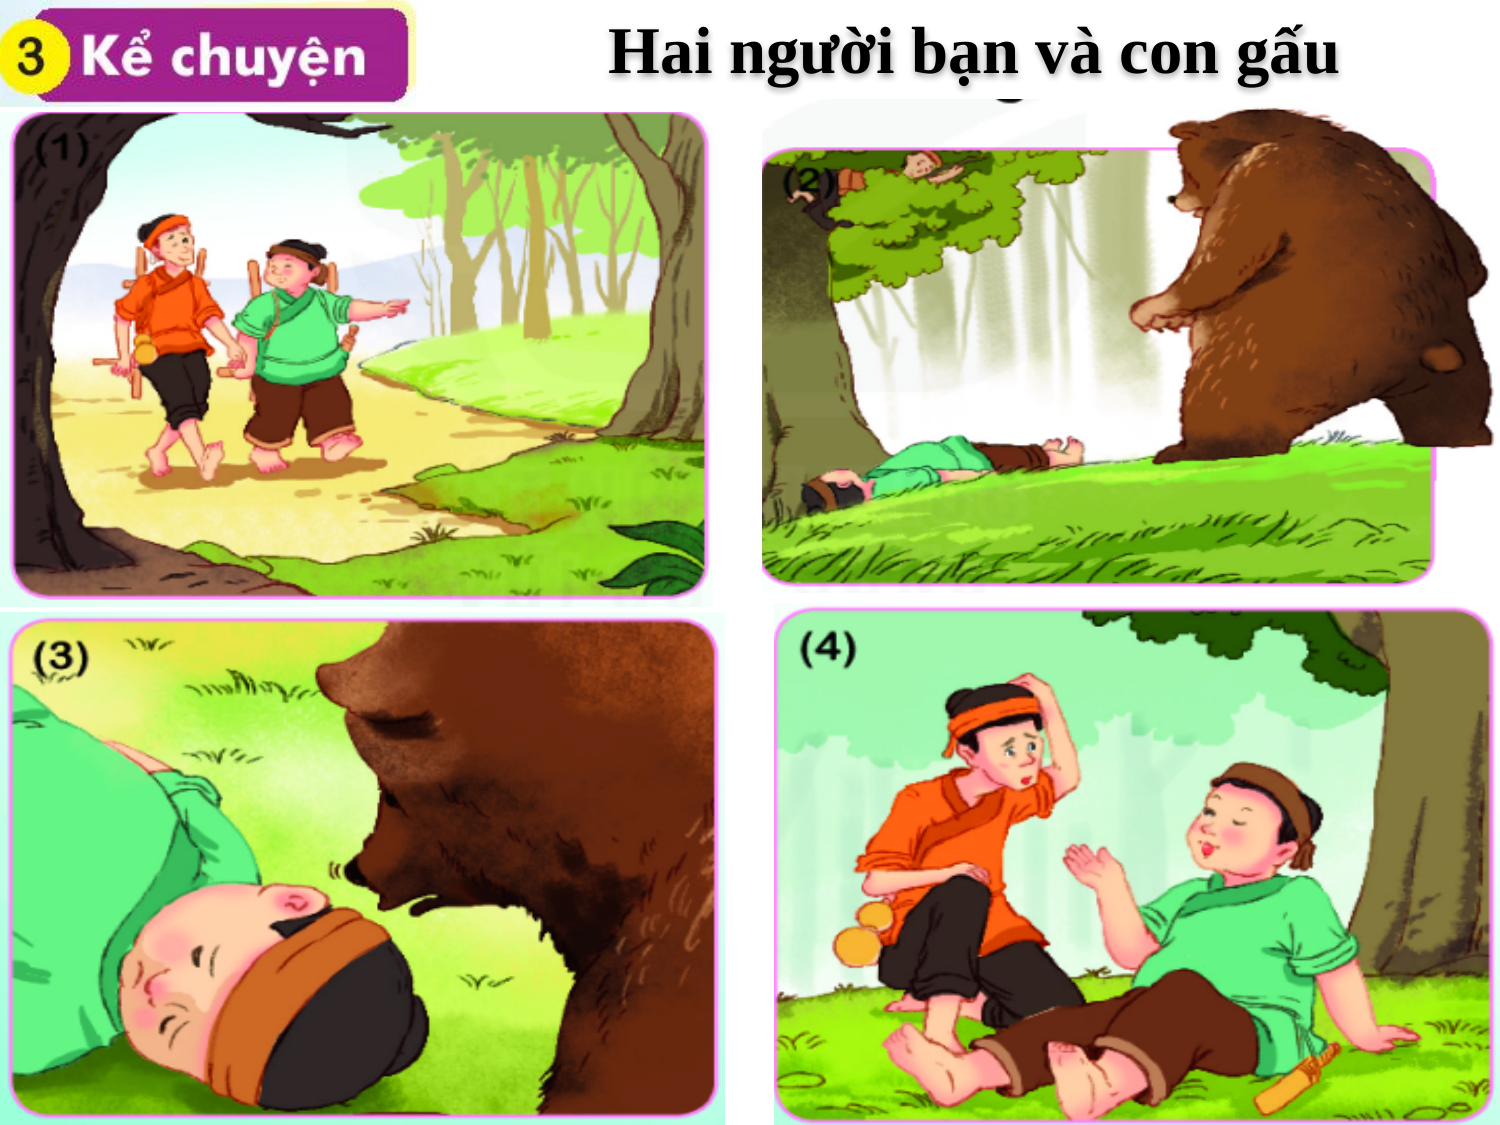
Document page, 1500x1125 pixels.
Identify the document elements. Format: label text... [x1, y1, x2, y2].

picture [774, 603, 1500, 1125]
picture [0, 112, 713, 607]
picture [762, 99, 1500, 593]
picture [0, 0, 424, 107]
picture [0, 612, 726, 1125]
text_box Hai người bạn và con gấu [449, 0, 1500, 95]
